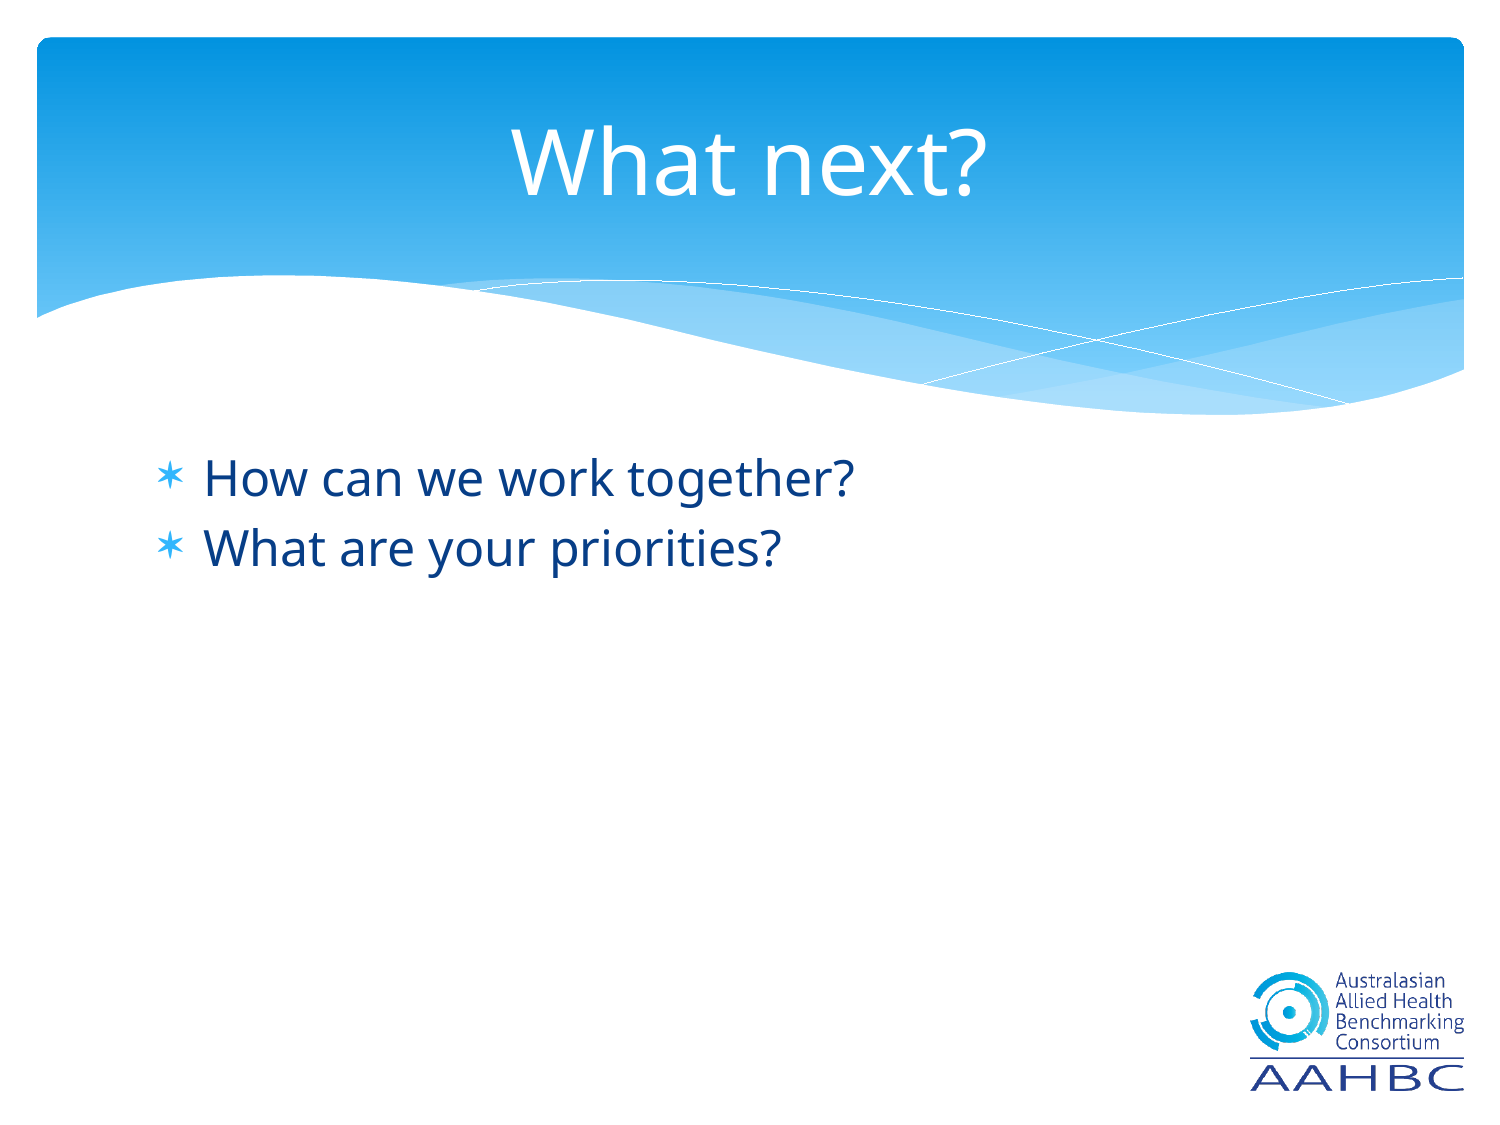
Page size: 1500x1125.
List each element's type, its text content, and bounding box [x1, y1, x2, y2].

title What next? [75, 55, 1425, 261]
list How can we work together? What are your priorities? [143, 438, 1359, 1005]
picture [1249, 971, 1465, 1091]
